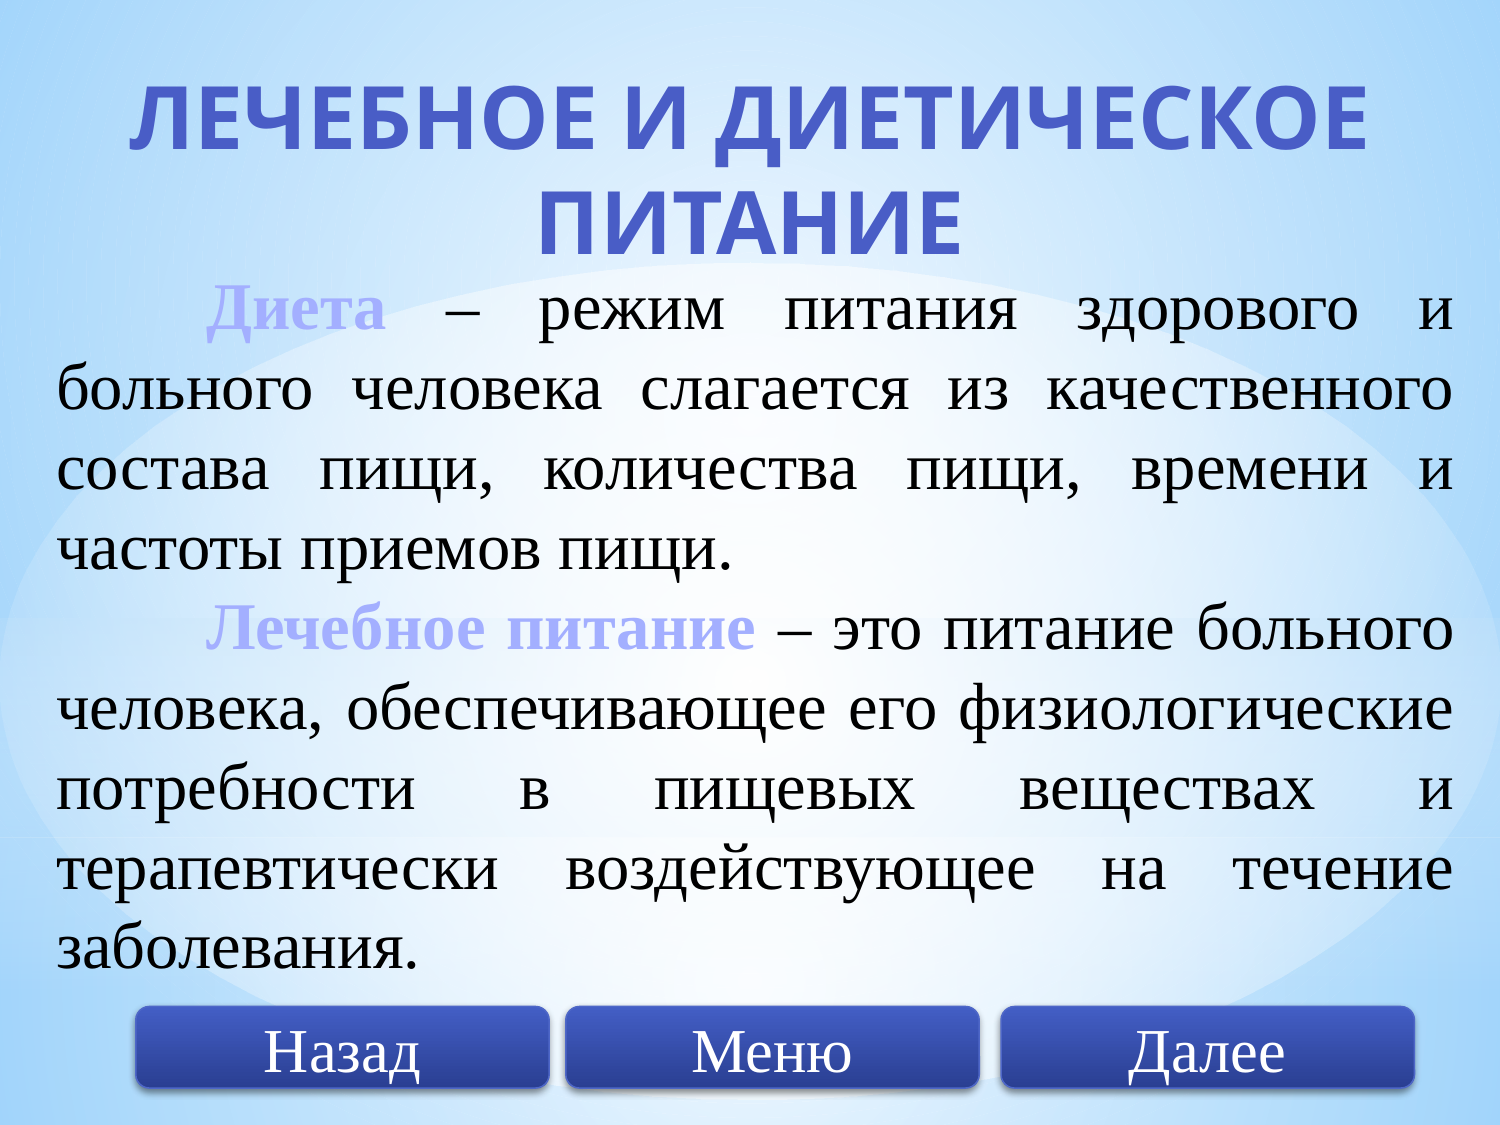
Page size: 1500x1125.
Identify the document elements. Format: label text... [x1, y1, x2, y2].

text_box Меню [565, 1005, 981, 1089]
title Лечебное и диетическое питание [29, 54, 1471, 243]
text_box Назад [135, 1005, 550, 1089]
text_box Диета – режим питания здорового и больного человека слагается из качественного состава пищи, количества пищи, времени и частоты приемов пищи. Лечебное питание – это питание больного человека, обеспечивающее его физиологические потребности в пищевых веществах и терапевтически воздействующее на течение заболевания. [41, 255, 1471, 990]
text_box Далее [1000, 1005, 1416, 1089]
